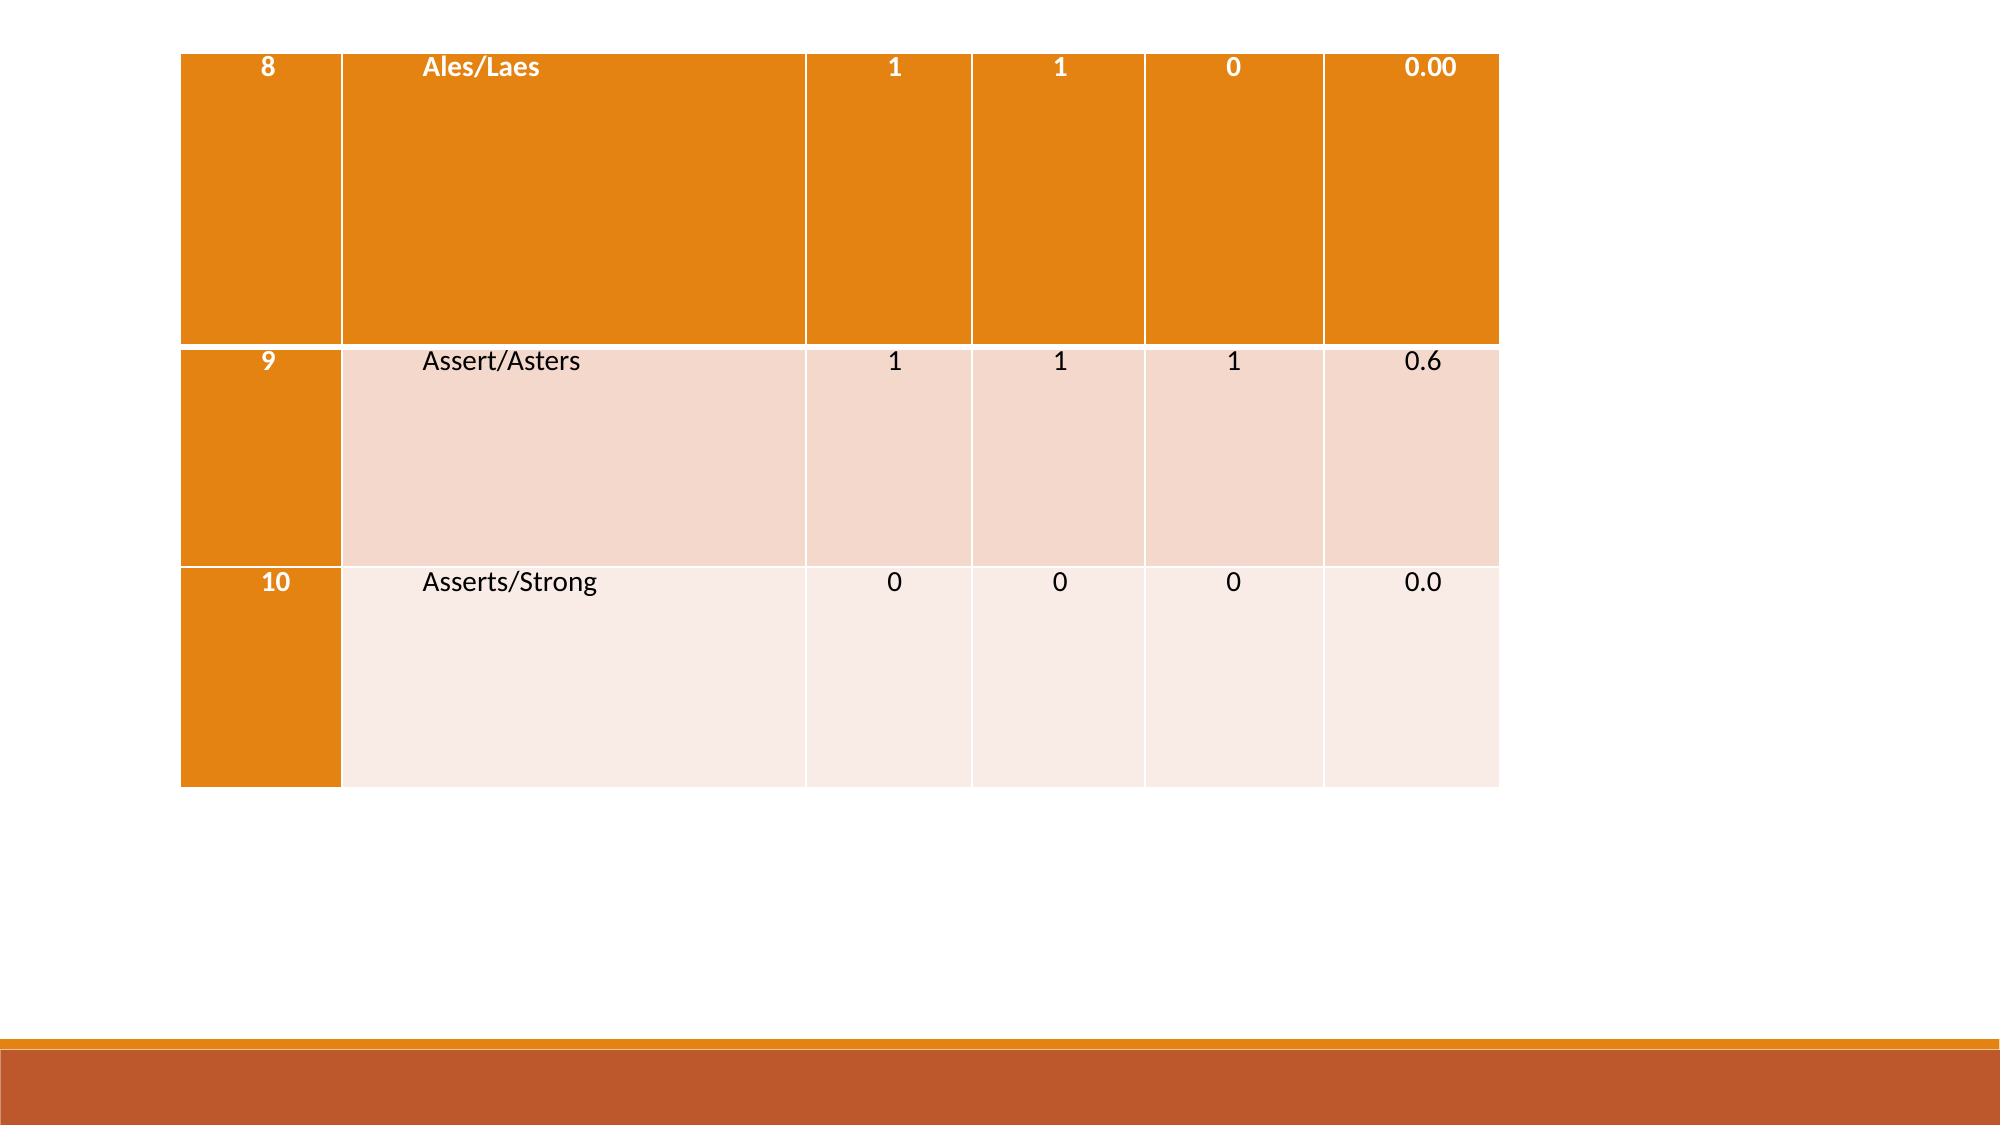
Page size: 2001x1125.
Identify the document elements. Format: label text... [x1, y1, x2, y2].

table_header 1 [973, 54, 1144, 344]
table_cell 0.6 [1325, 350, 1499, 566]
table_cell 9 [181, 350, 341, 566]
table_cell Asserts/Strong [343, 568, 805, 787]
table_cell 1 [973, 350, 1144, 566]
table_header 8 [181, 54, 341, 344]
table_cell 0 [1146, 568, 1323, 787]
table_header 1 [807, 54, 971, 344]
table_cell 0.0 [1325, 568, 1499, 787]
table_cell Assert/Asters [343, 350, 805, 566]
table_header 0.00 [1325, 54, 1499, 344]
table_cell 0 [807, 568, 971, 787]
table_cell 1 [1146, 350, 1323, 566]
table_cell 0 [973, 568, 1144, 787]
table_cell 10 [181, 568, 341, 787]
table_cell 1 [807, 350, 971, 566]
table_header 0 [1146, 54, 1323, 344]
table_header Ales/Laes [343, 54, 805, 344]
